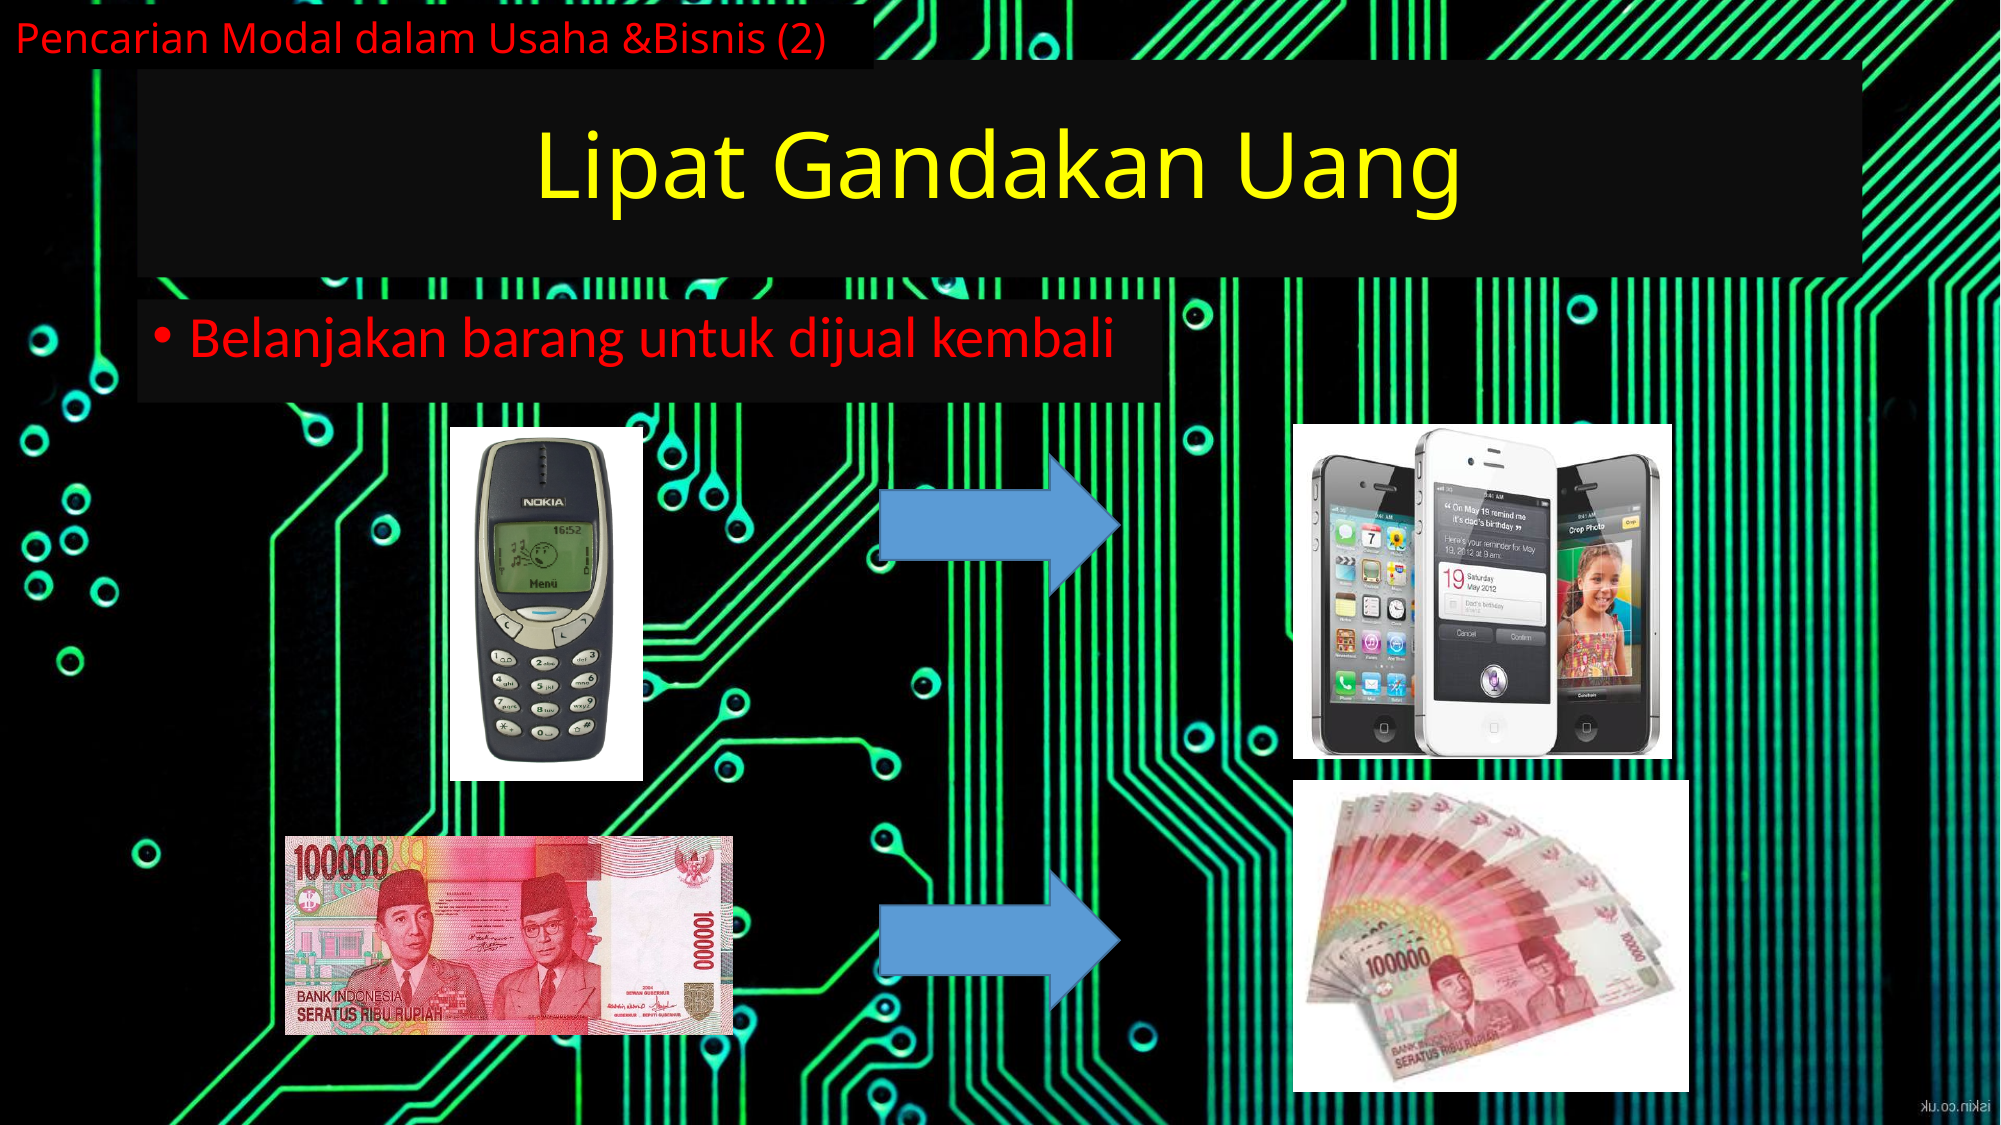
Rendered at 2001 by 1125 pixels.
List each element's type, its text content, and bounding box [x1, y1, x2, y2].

picture [0, 0, 295, 4]
text_box Pencarian Modal dalam Usaha &Bisnis (2) [0, 4, 874, 70]
picture [0, 0, 2001, 1125]
title Lipat Gandakan Uang [137, 59, 1863, 278]
text_box [879, 452, 1122, 598]
picture [300, 0, 696, 4]
text_box [879, 867, 1122, 1013]
list Belanjakan barang untuk dijual kembali [137, 299, 1163, 403]
